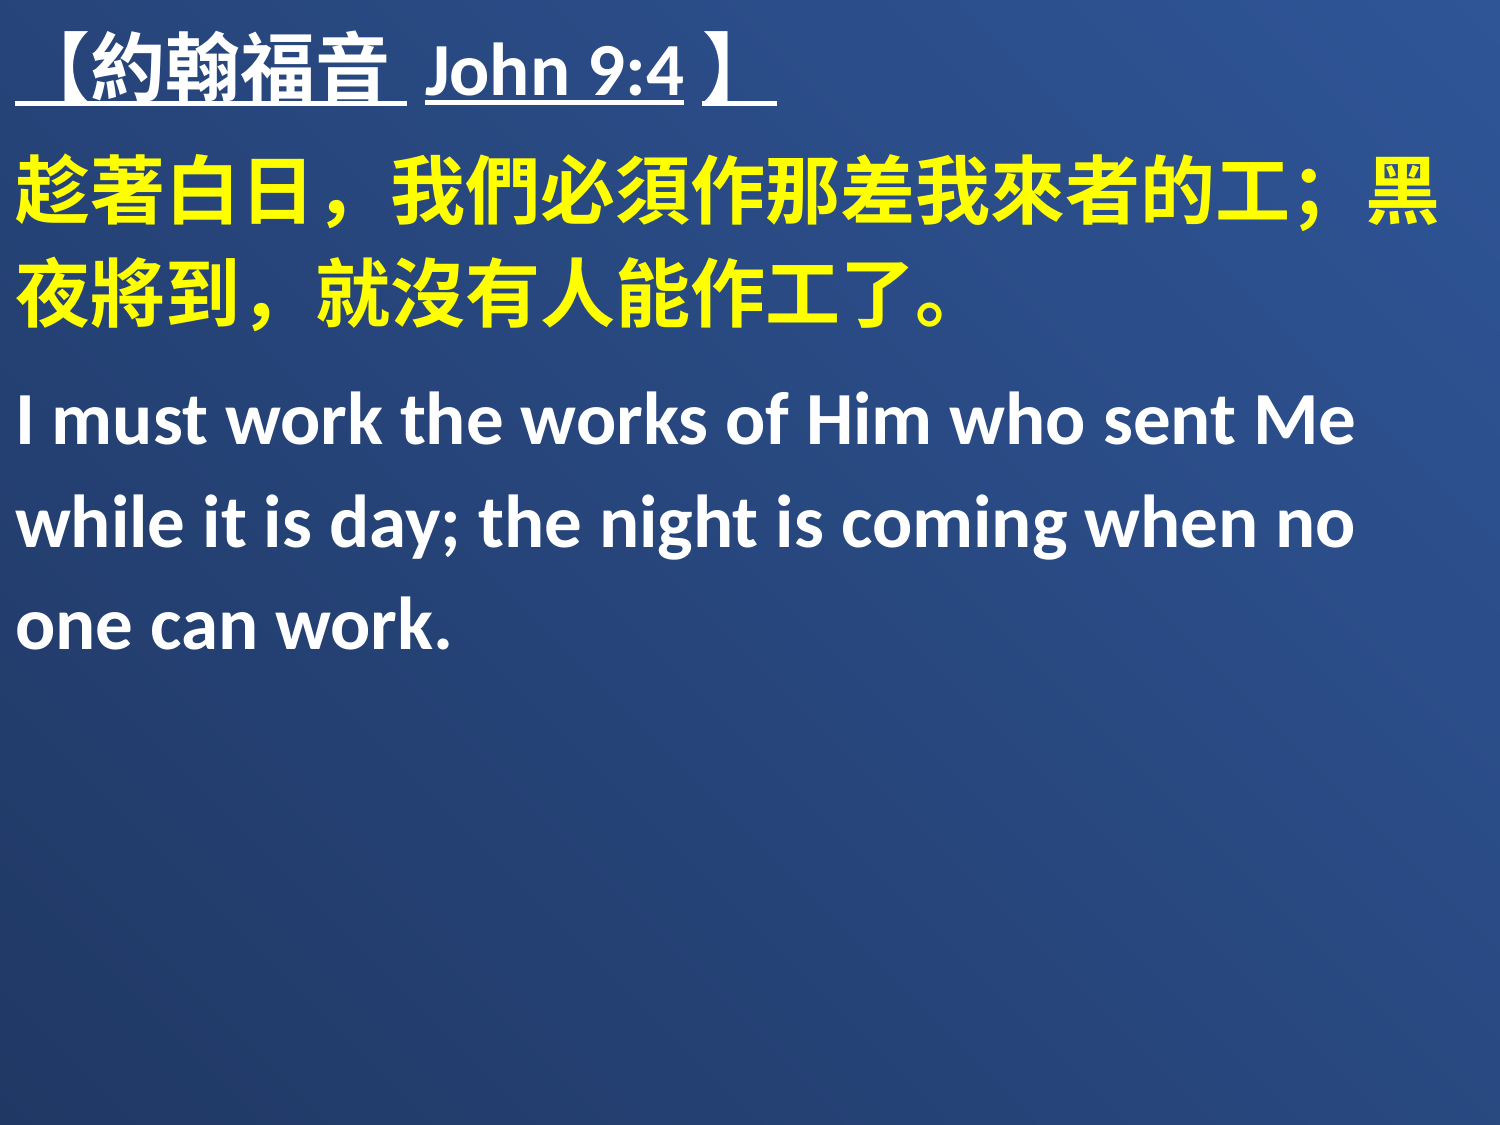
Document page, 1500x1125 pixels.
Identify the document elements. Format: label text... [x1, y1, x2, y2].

subtitle 【約翰福音 John 9:4】 趁著白日，我們必須作那差我來者的工；黑夜將到，就沒有人能作工了。 I must work the works of Him who sent Me while it is day; the night is coming when no one can work. [0, 0, 1500, 1125]
